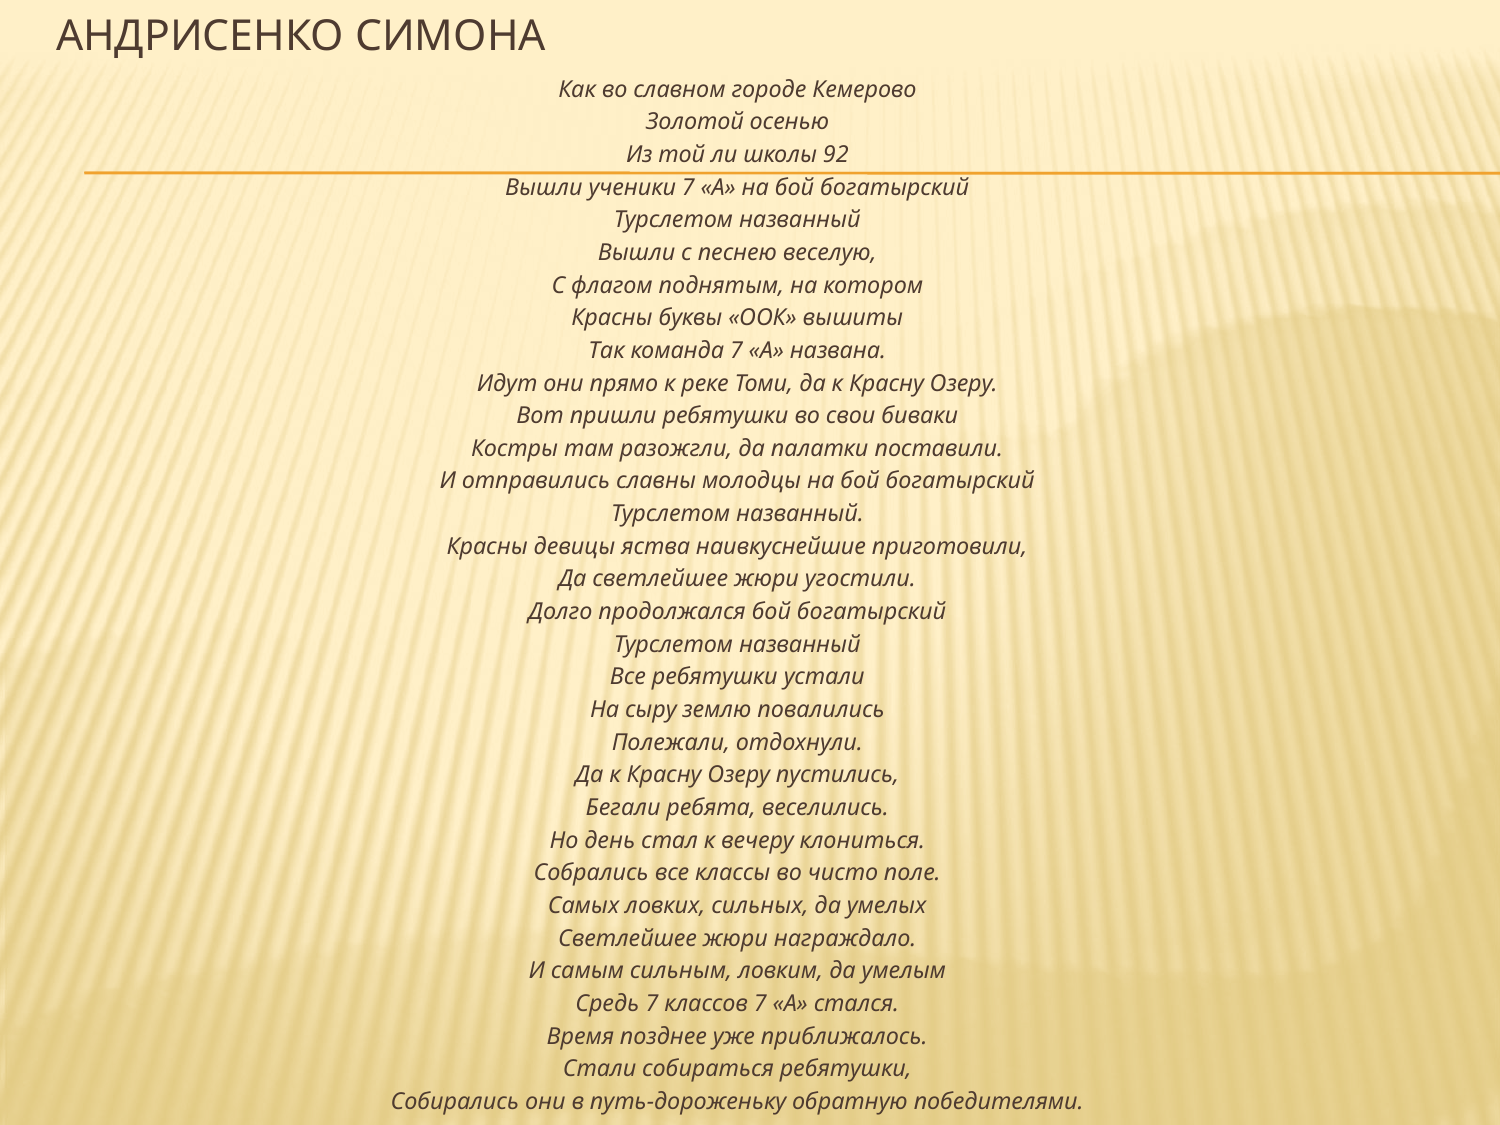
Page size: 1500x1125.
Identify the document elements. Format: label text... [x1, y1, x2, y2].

list Как во славном городе Кемерово Золотой осенью Из той ли школы 92 Вышли ученики 7 «А» на бой богатырский Турслетом названный Вышли с песнею веселую, С флагом поднятым, на котором Красны буквы «ООК» вышиты Так команда 7 «А» названа. Идут они прямо к реке Томи, да к Красну Озеру. Вот пришли ребятушки во свои биваки Костры там разожгли, да палатки поставили. И отправились славны молодцы на бой богатырский Турслетом названный. Красны девицы яства наивкуснейшие приготовили, Да светлейшее жюри угостили. Долго продолжался бой богатырский Турслетом названный Все ребятушки устали На сыру землю повалились Полежали, отдохнули. Да к Красну Озеру пустились, Бегали ребята, веселились. Но день стал к вечеру клониться. Собрались все классы во чисто поле. Самых ловких, сильных, да умелых Светлейшее жюри награждало. И самым сильным, ловким, да умелым Средь 7 классов 7 «А» стался. Время позднее уже приближалось. Стали собираться ребятушки, Собирались они в путь-дороженьку обратную победителями. [0, 66, 1475, 1125]
title Андрисенко Симона [41, 0, 1467, 66]
